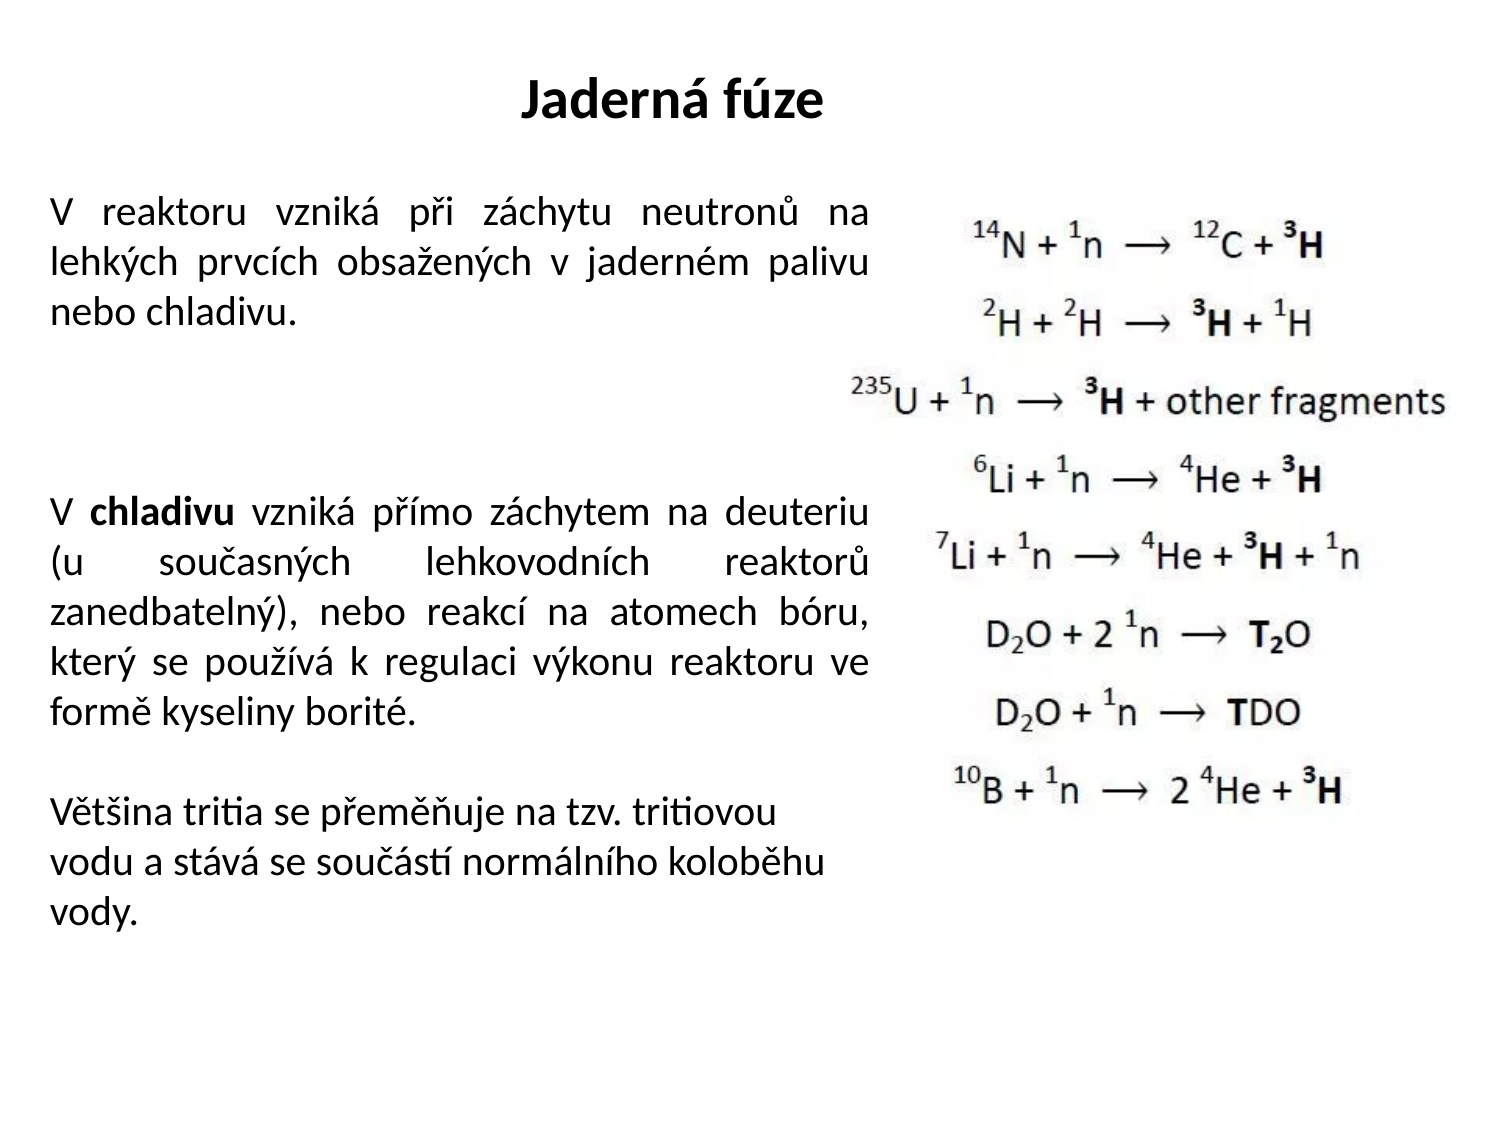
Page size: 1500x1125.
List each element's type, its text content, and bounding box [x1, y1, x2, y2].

text_box Jaderná fúze [506, 53, 994, 138]
picture [836, 205, 1465, 824]
text_box V reaktoru vzniká při záchytu neutronů na lehkých prvcích obsažených v jaderném palivu nebo chladivu. V chladivu vzniká přímo záchytem na deuteriu (u současných lehkovodních reaktorů zanedbatelný), nebo reakcí na atomech bóru, který se používá k regulaci výkonu reaktoru ve formě kyseliny borité. Většina tritia se přeměňuje na tzv. tritiovou vodu a stává se součástí normálního koloběhu vody. [35, 176, 885, 942]
